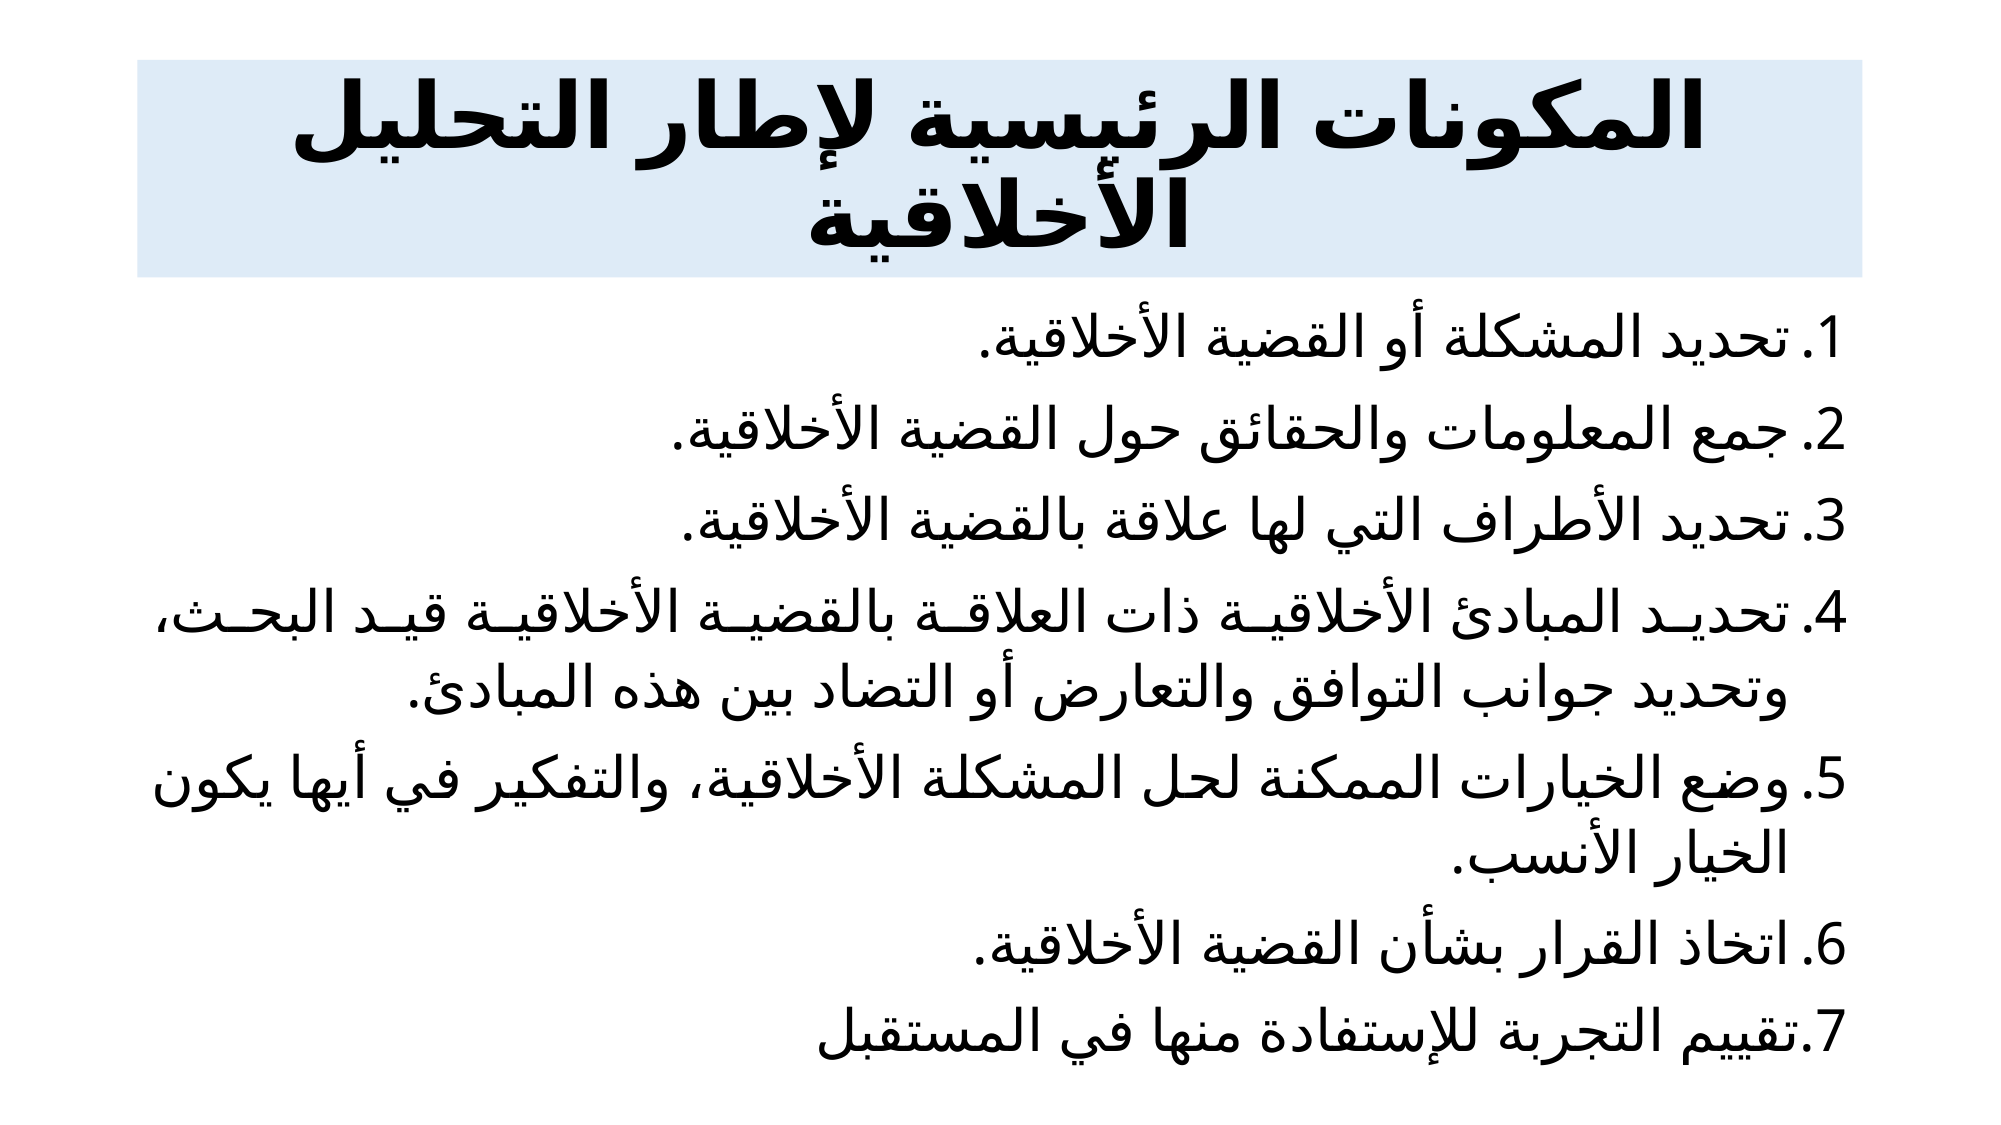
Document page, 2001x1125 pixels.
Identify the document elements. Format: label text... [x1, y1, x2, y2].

title المكونات الرئيسية لإطار التحليل الأخلاقية [137, 59, 1863, 278]
text_box تحديد المشكلة أو القضية الأخلاقية. جمع المعلومات والحقائق حول القضية الأخلاقية. تحديد الأطراف التي لها علاقة بالقضية الأخلاقية. تحديد المبادئ الأخلاقية ذات العلاقة بالقضية الأخلاقية قيد البحث، وتحديد جوانب التوافق والتعارض أو التضاد بين هذه المبادئ. وضع الخيارات الممكنة لحل المشكلة الأخلاقية، والتفكير في أيها يكون الخيار الأنسب. اتخاذ القرار بشأن القضية الأخلاقية. 7.تقييم التجربة للإستفادة منها في المستقبل [137, 287, 1863, 1071]
